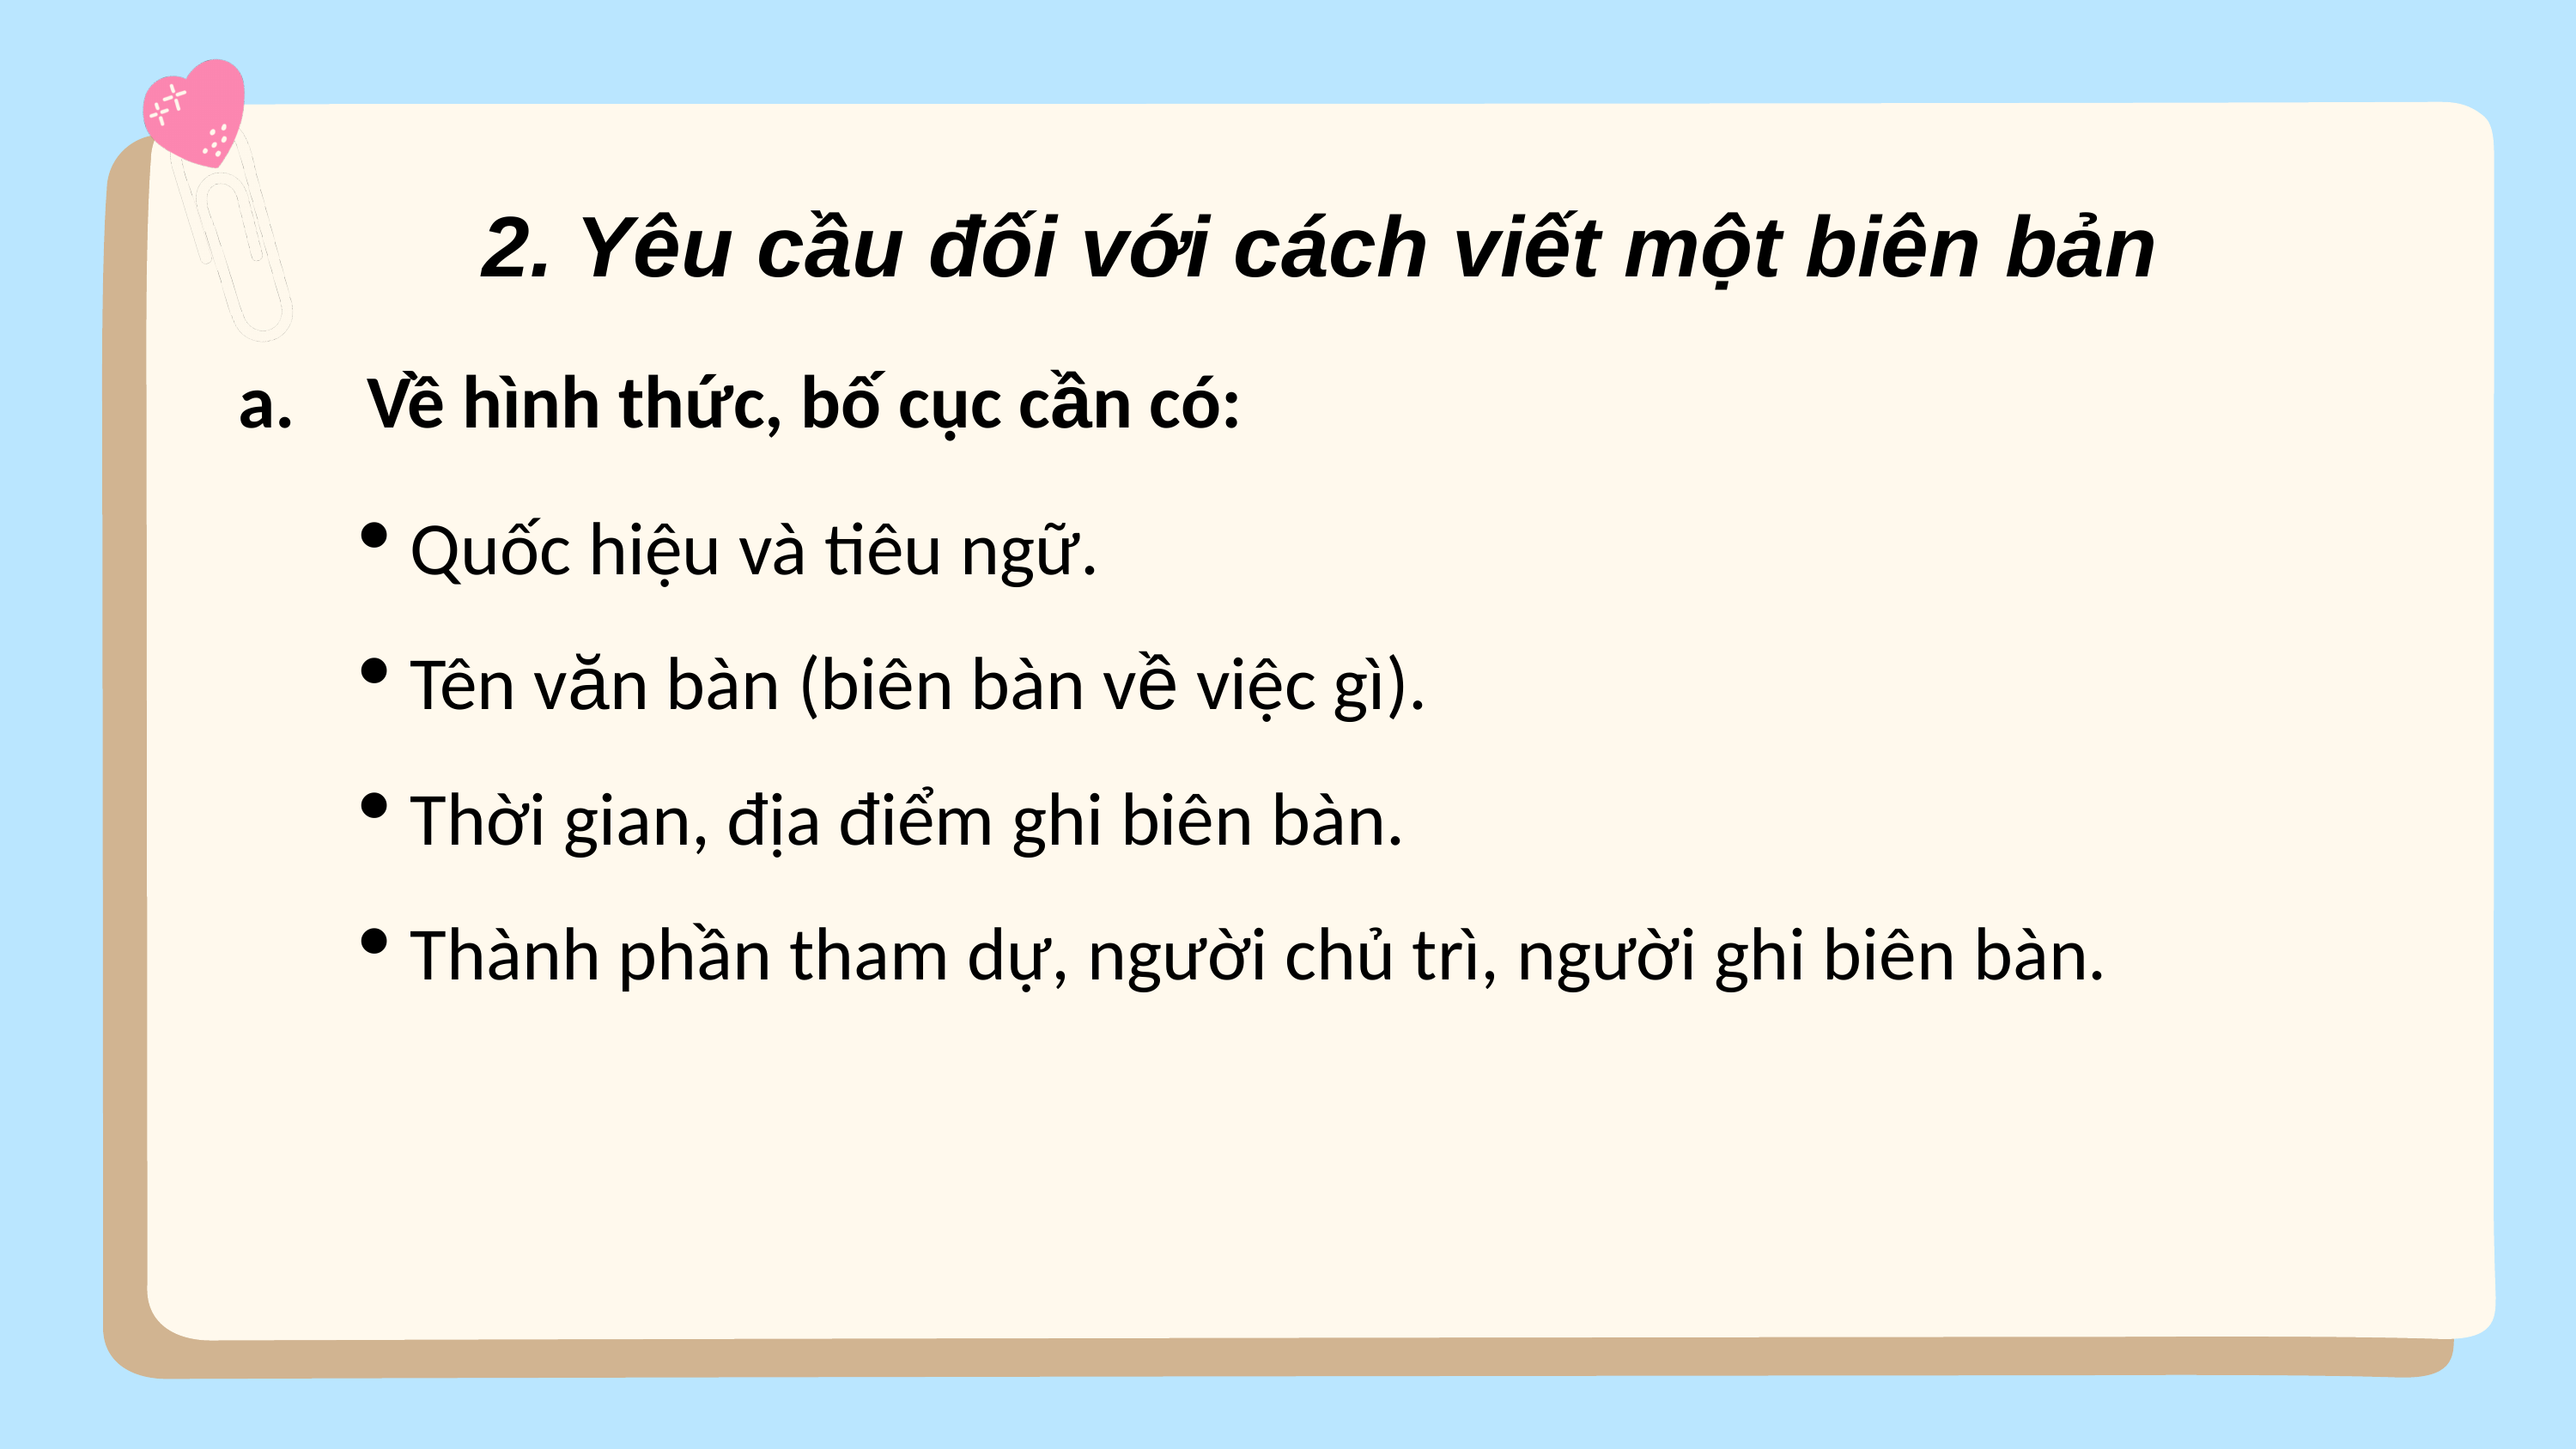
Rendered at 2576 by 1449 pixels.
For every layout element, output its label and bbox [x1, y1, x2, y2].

picture [130, 49, 281, 356]
text_box [101, 101, 2496, 1379]
